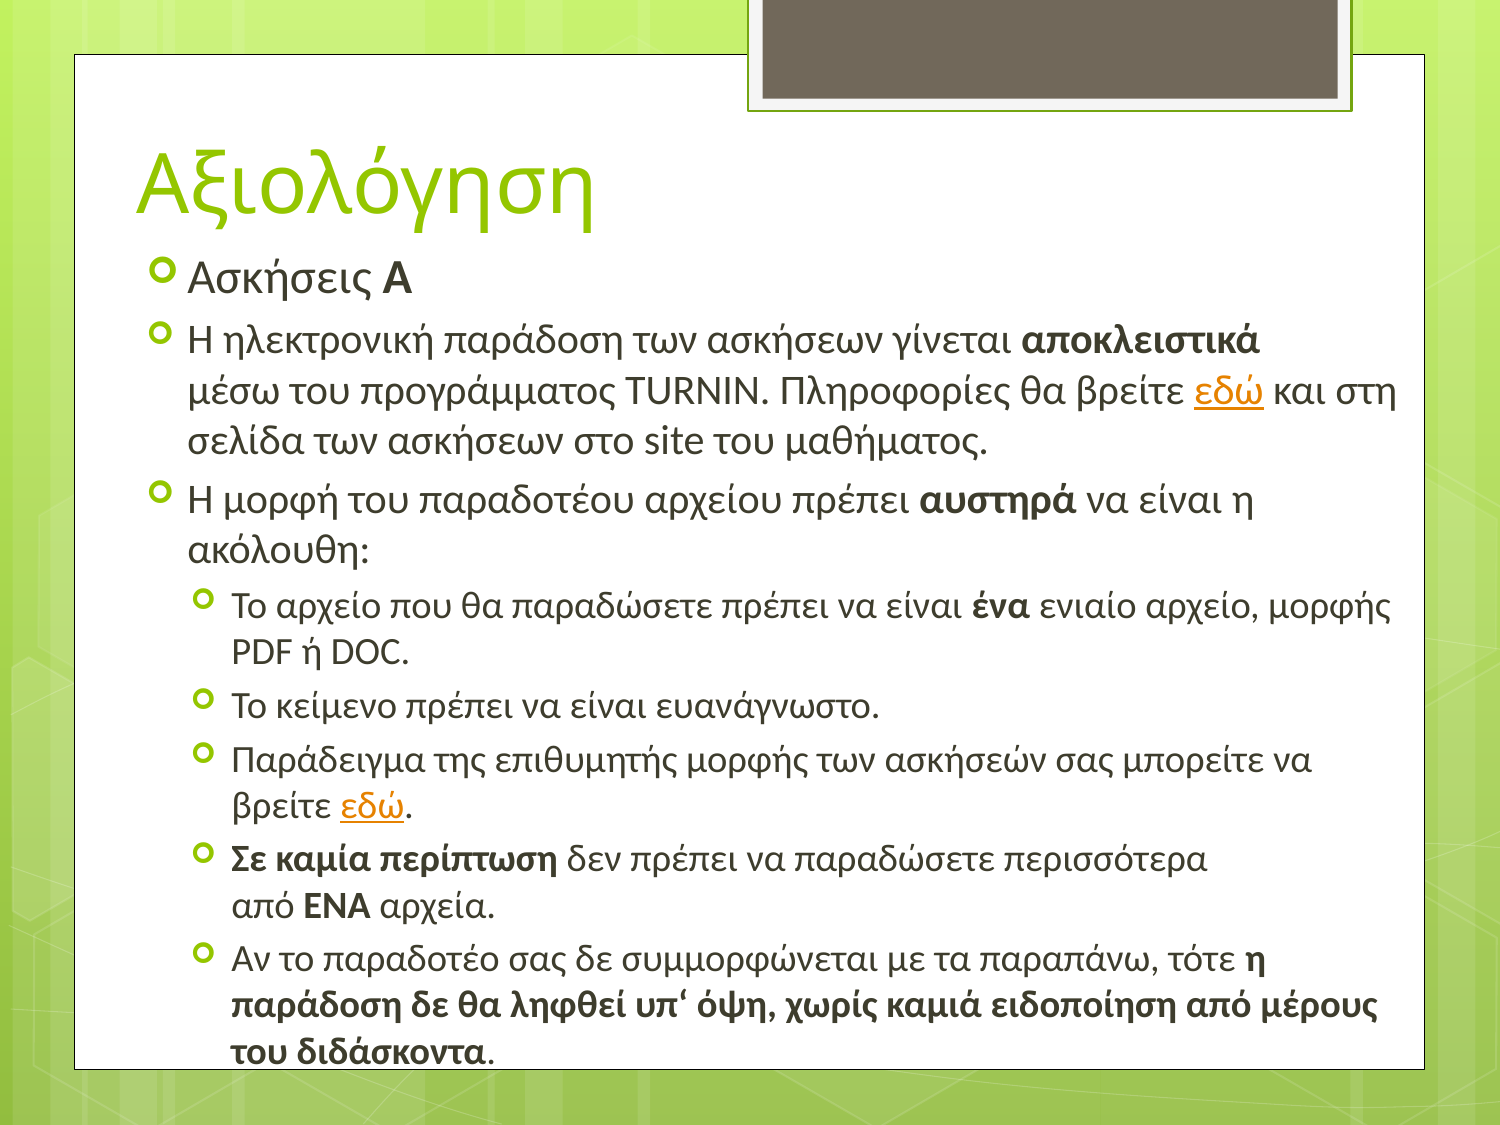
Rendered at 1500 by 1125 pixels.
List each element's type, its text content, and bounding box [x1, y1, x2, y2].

title Αξιολόγηση [121, 50, 1338, 237]
list Ασκήσεις Α Η ηλεκτρονική παράδοση των ασκήσεων γίνεται αποκλειστικά μέσω του προγράμματος TURNIN. Πληροφορίες θα βρείτε εδώ και στη σελίδα των ασκήσεων στο site του μαθήματος. Η μορφή του παραδοτέου αρχείου πρέπει αυστηρά να είναι η ακόλουθη: Το αρχείο που θα παραδώσετε πρέπει να είναι ένα ενιαίο αρχείο, μορφής PDF ή DOC. Το κείμενο πρέπει να είναι ευανάγνωστο. Παράδειγμα της επιθυμητής μορφής των ασκήσεών σας μπορείτε να βρείτε εδώ. Σε καμία περίπτωση δεν πρέπει να παραδώσετε περισσότερα από ΕΝΑ αρχεία. Αν το παραδοτέο σας δε συμμορφώνεται με τα παραπάνω, τότε η παράδοση δε θα ληφθεί υπ‘ όψη, χωρίς καμιά ειδοποίηση από μέρους του διδάσκοντα. [121, 237, 1438, 1088]
